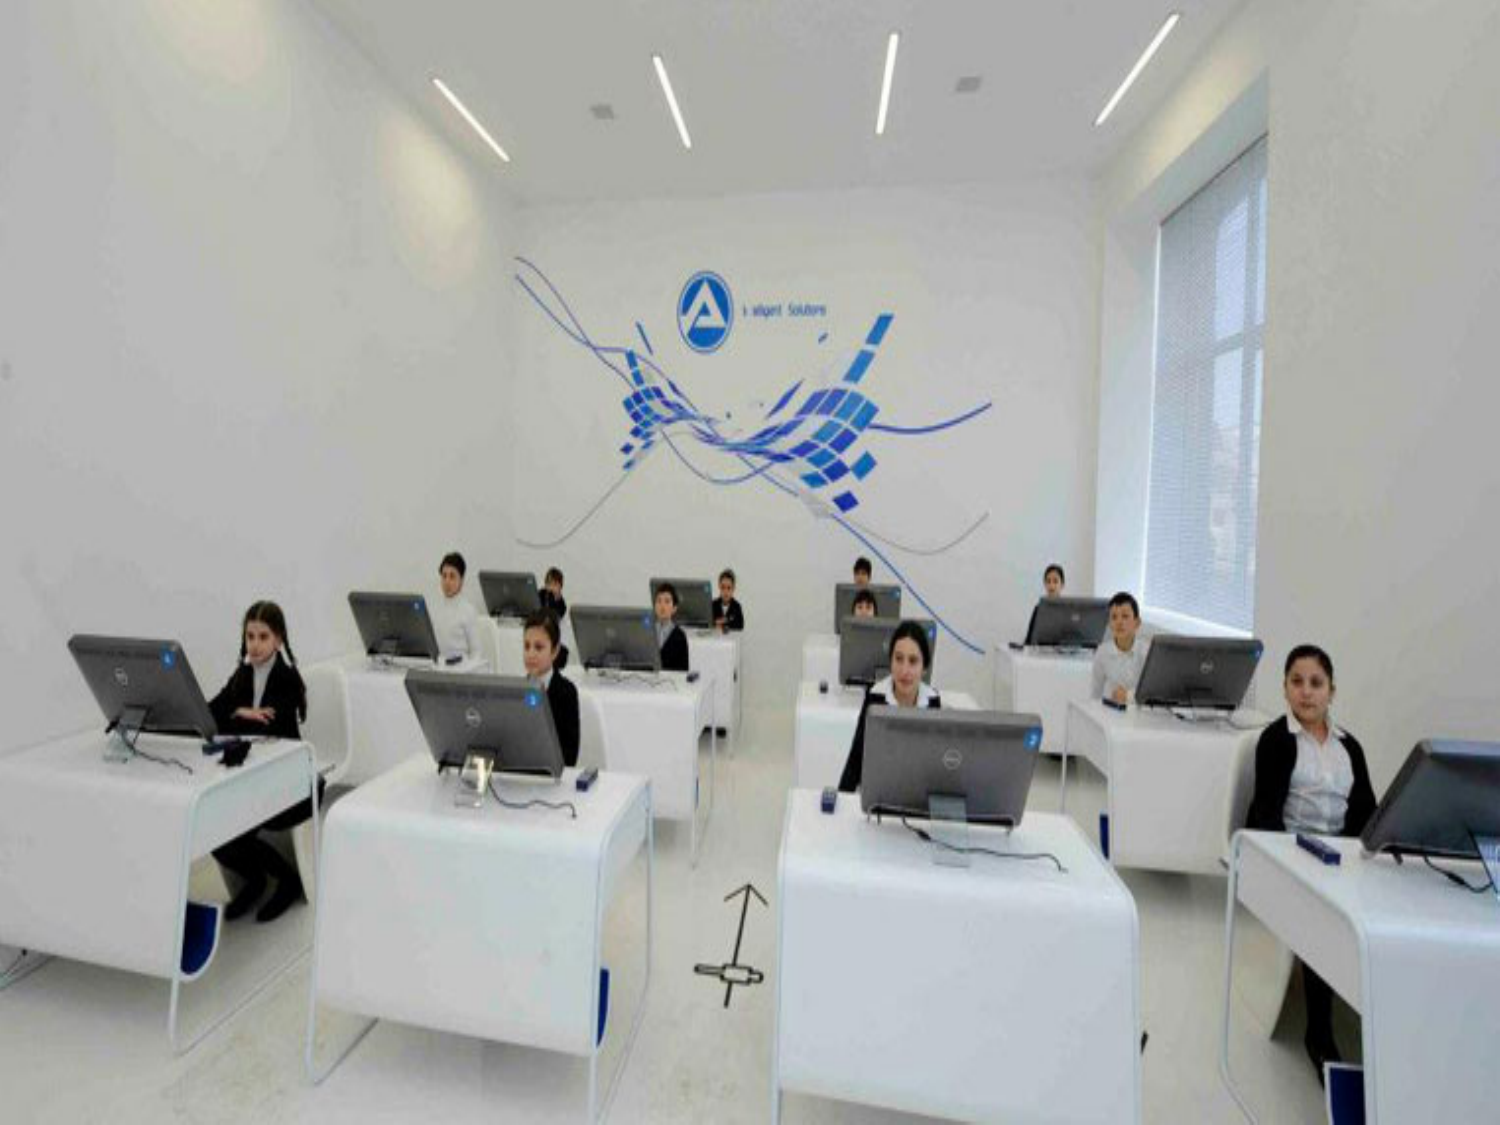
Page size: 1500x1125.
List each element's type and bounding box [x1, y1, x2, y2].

list [0, 0, 1500, 1125]
